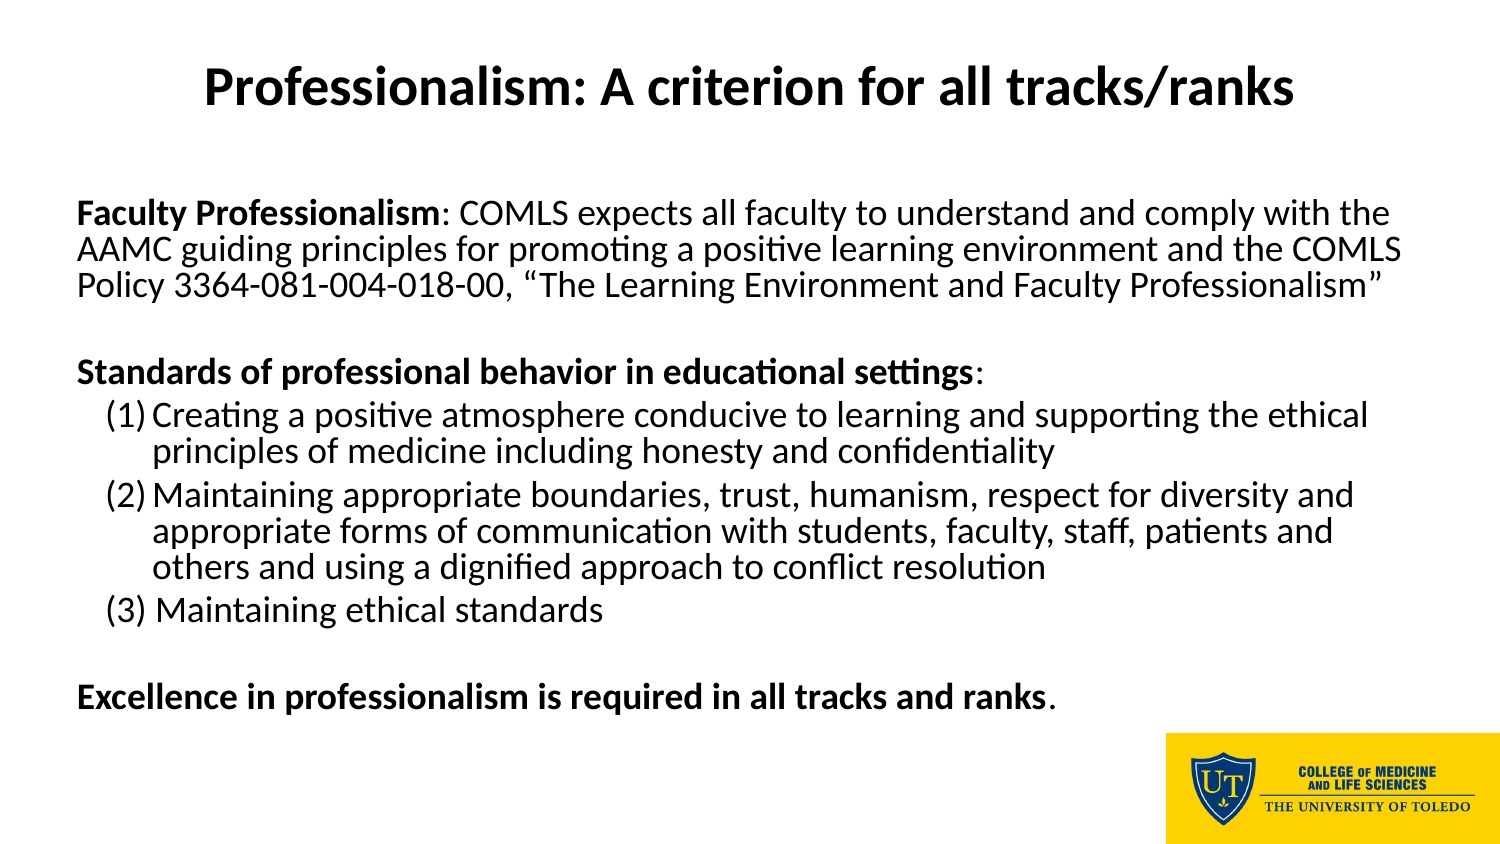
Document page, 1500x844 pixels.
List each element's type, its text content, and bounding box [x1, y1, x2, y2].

picture [1166, 733, 1500, 844]
title Professionalism: A criterion for all tracks/ranks [75, 33, 1425, 132]
list Faculty Professionalism: COMLS expects all faculty to understand and comply with the AAMC guiding principles for promoting a positive learning environment and the COMLS Policy 3364-081-004-018-00, “The Learning Environment and Faculty Professionalism” Standards of professional behavior in educational settings: Creating a positive atmosphere conducive to learning and supporting the ethical principles of medicine including honesty and confidentiality Maintaining appropriate boundaries, trust, humanism, respect for diversity and appropriate forms of communication with students, faculty, staff, patients and others and using a dignified approach to conflict resolution Maintaining ethical standards Excellence in professionalism is required in all tracks and ranks. [61, 189, 1425, 803]
